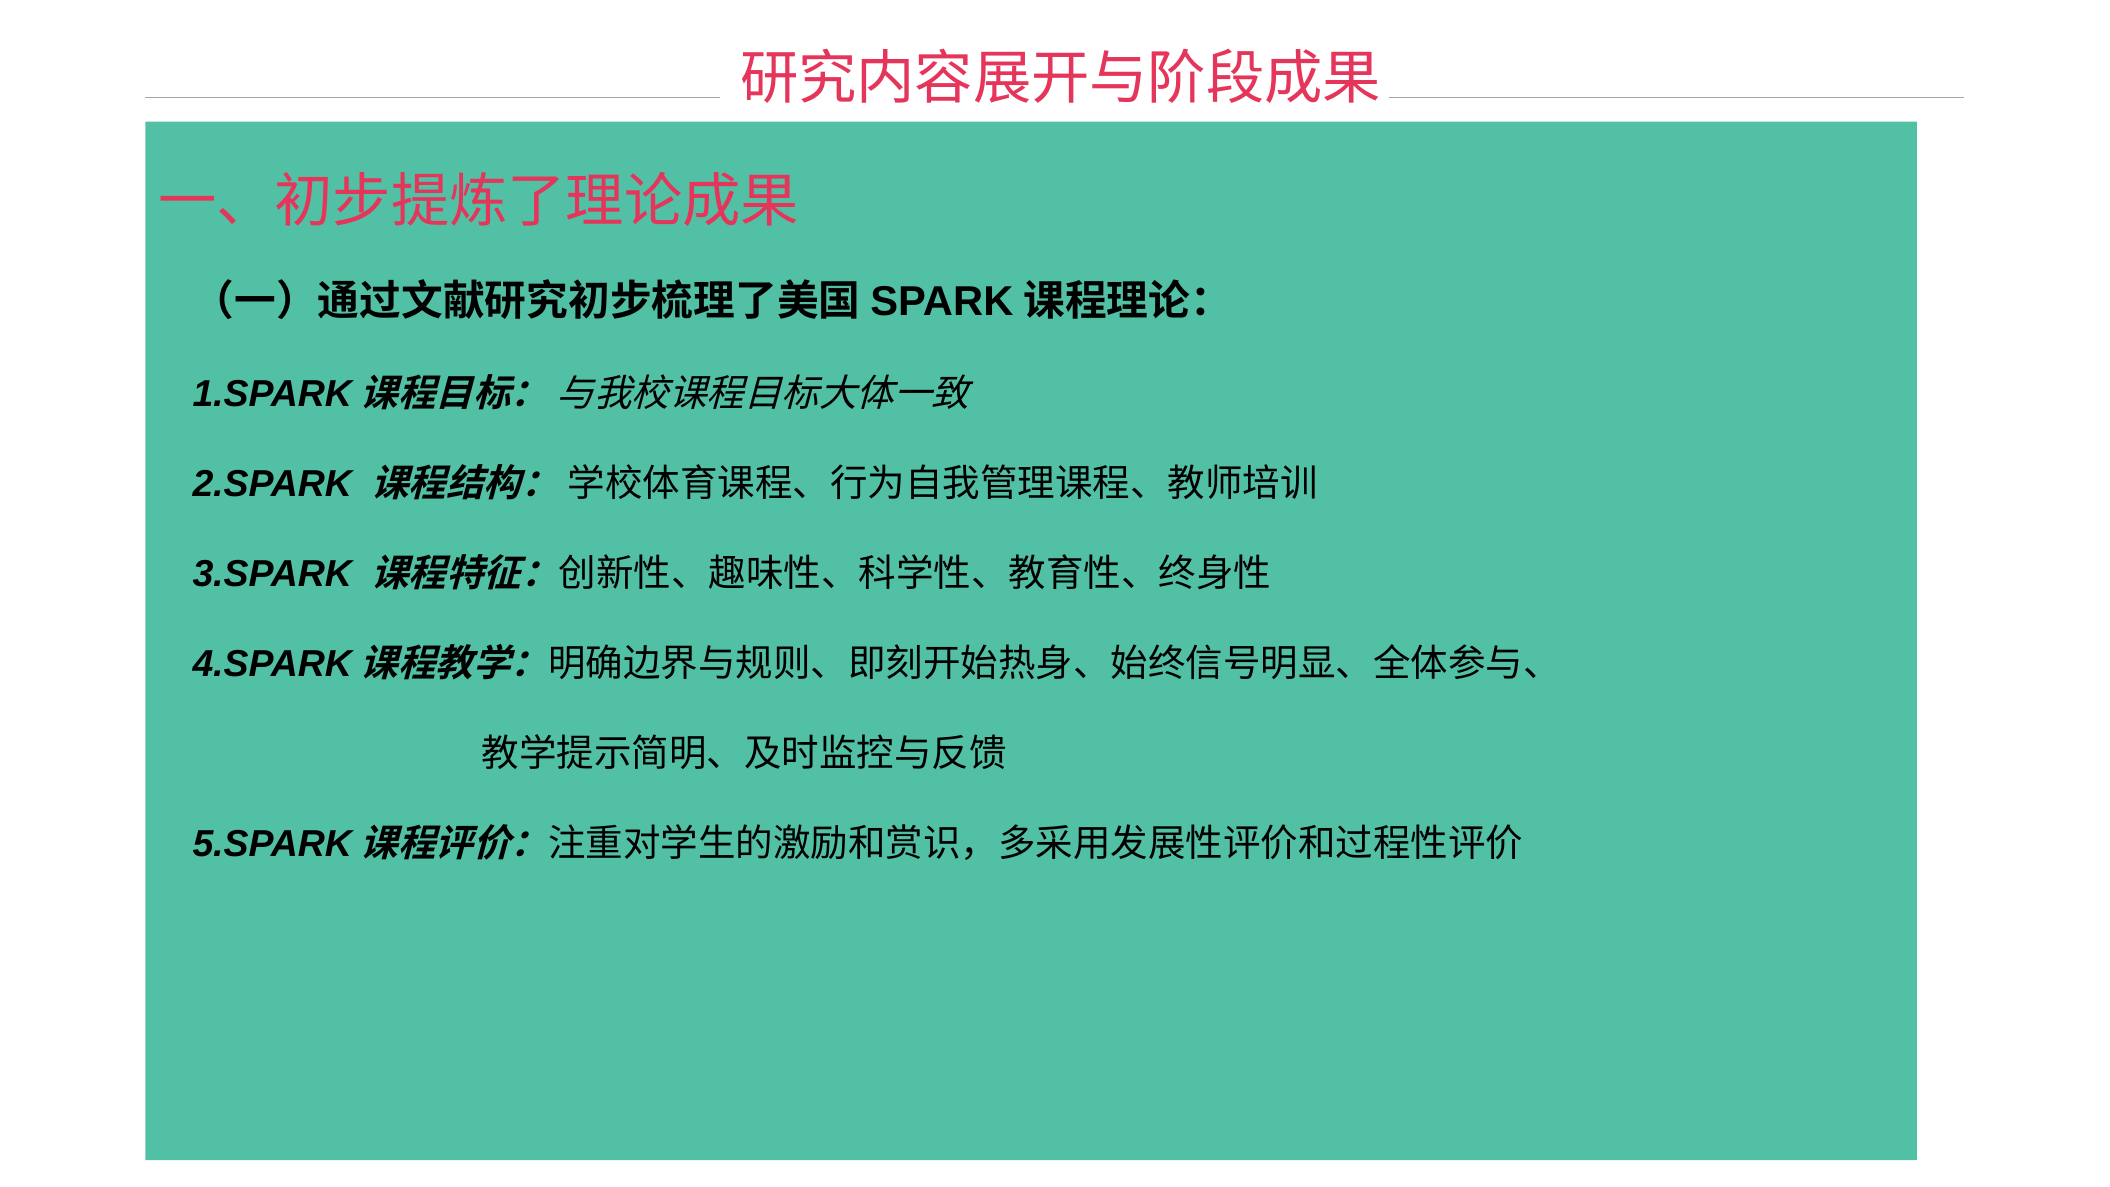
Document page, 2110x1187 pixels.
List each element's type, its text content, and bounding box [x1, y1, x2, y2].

text_box 研究内容展开与阶段成果 [740, 40, 1559, 96]
text_box 研究内容展开与阶段成果 [740, 98, 1559, 111]
text_box [144, 121, 1918, 1161]
text_box 一、初步提炼了理论成果 [158, 162, 985, 233]
text_box （一）通过文献研究初步梳理了美国SPARK课程理论： 1.SPARK课程目标： 与我校课程目标大体一致 2.SPARK 课程结构： 学校体育课程、行为自我管理课程、教师培训 3.SPARK 课程特征：创新性、趣味性、科学性、教育性、终身性 4.SPARK课程教学：明确边界与规则、即刻开始热身、始终信号明显、全体参与、 教学提示简明、及时监控与反馈 5.SPARK课程评价：注重对学生的激励和赏识，多采用发展性评价和过程性评价 [192, 274, 1836, 932]
